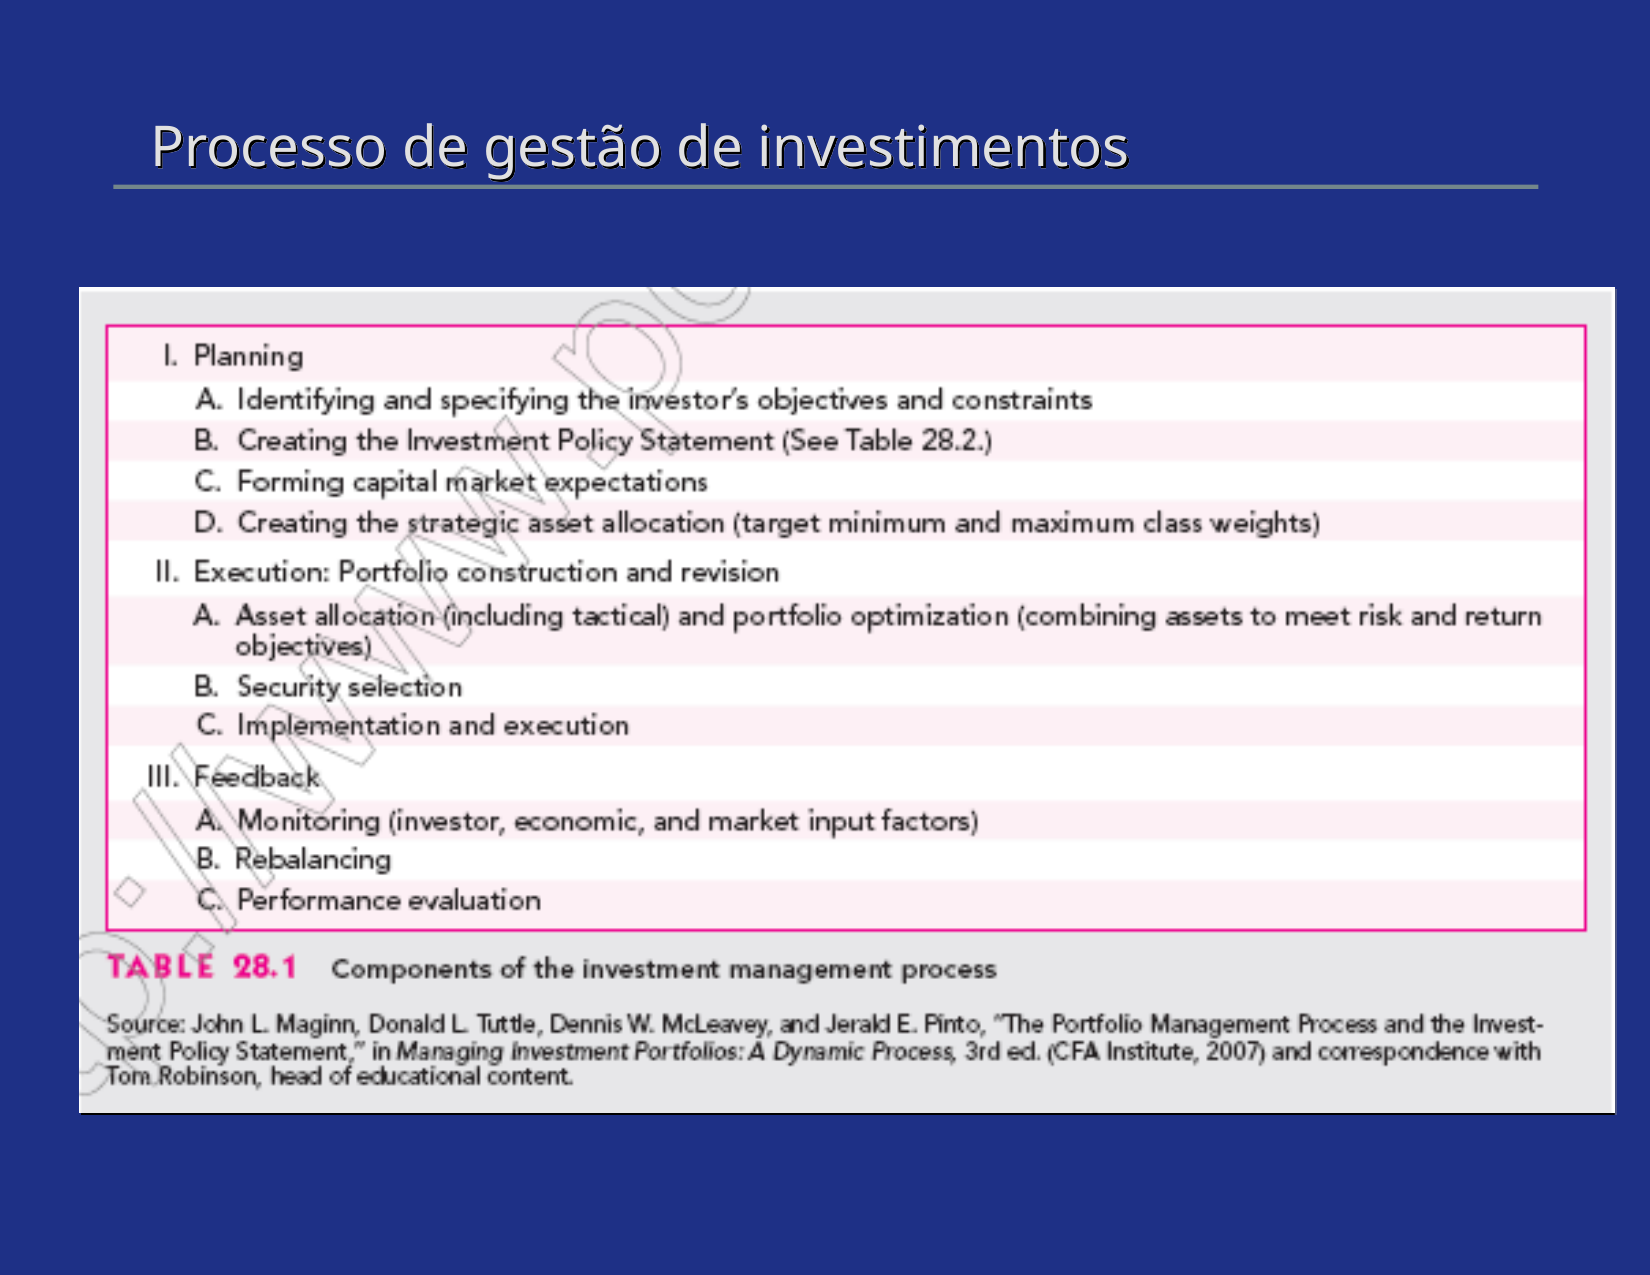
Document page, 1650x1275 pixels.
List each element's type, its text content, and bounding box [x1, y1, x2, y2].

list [79, 287, 1616, 1113]
title Processo de gestão de investimentos [150, 51, 1501, 187]
